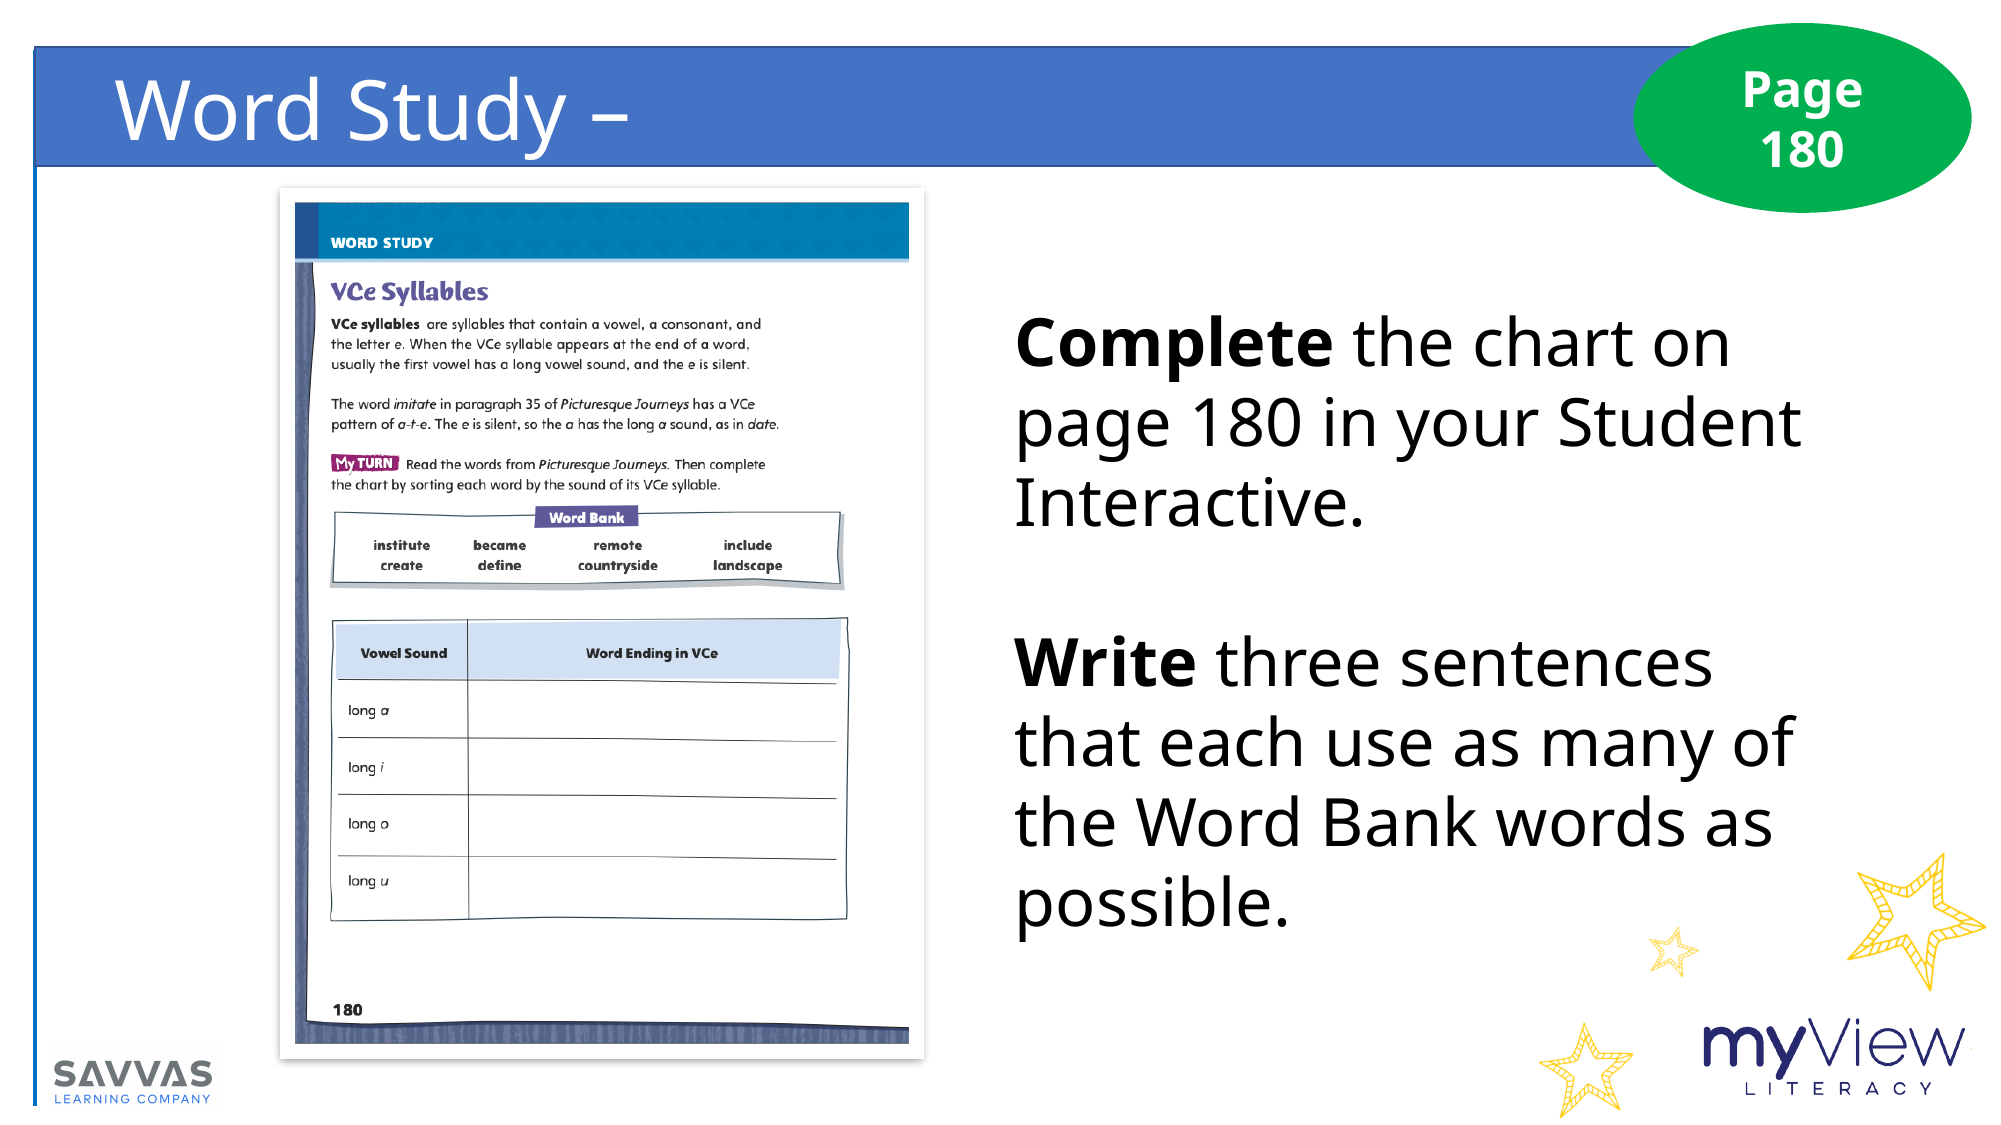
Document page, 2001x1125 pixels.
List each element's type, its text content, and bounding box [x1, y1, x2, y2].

picture [48, 1043, 220, 1113]
picture [294, 201, 910, 1045]
text_box Page 180 [1633, 23, 1972, 213]
picture [1509, 814, 2000, 1125]
picture [393, 238, 399, 247]
picture [404, 238, 410, 247]
picture [413, 238, 421, 247]
text_box Complete the chart on page 180 in your Student Interactive. Write three sentences that each use as many of the Word Bank words as possible. [999, 292, 1866, 947]
text_box Word Study – [34, 46, 1690, 167]
picture [385, 238, 390, 247]
picture [332, 238, 345, 247]
picture [359, 238, 365, 247]
picture [426, 238, 432, 247]
picture [347, 238, 355, 247]
picture [368, 238, 374, 247]
